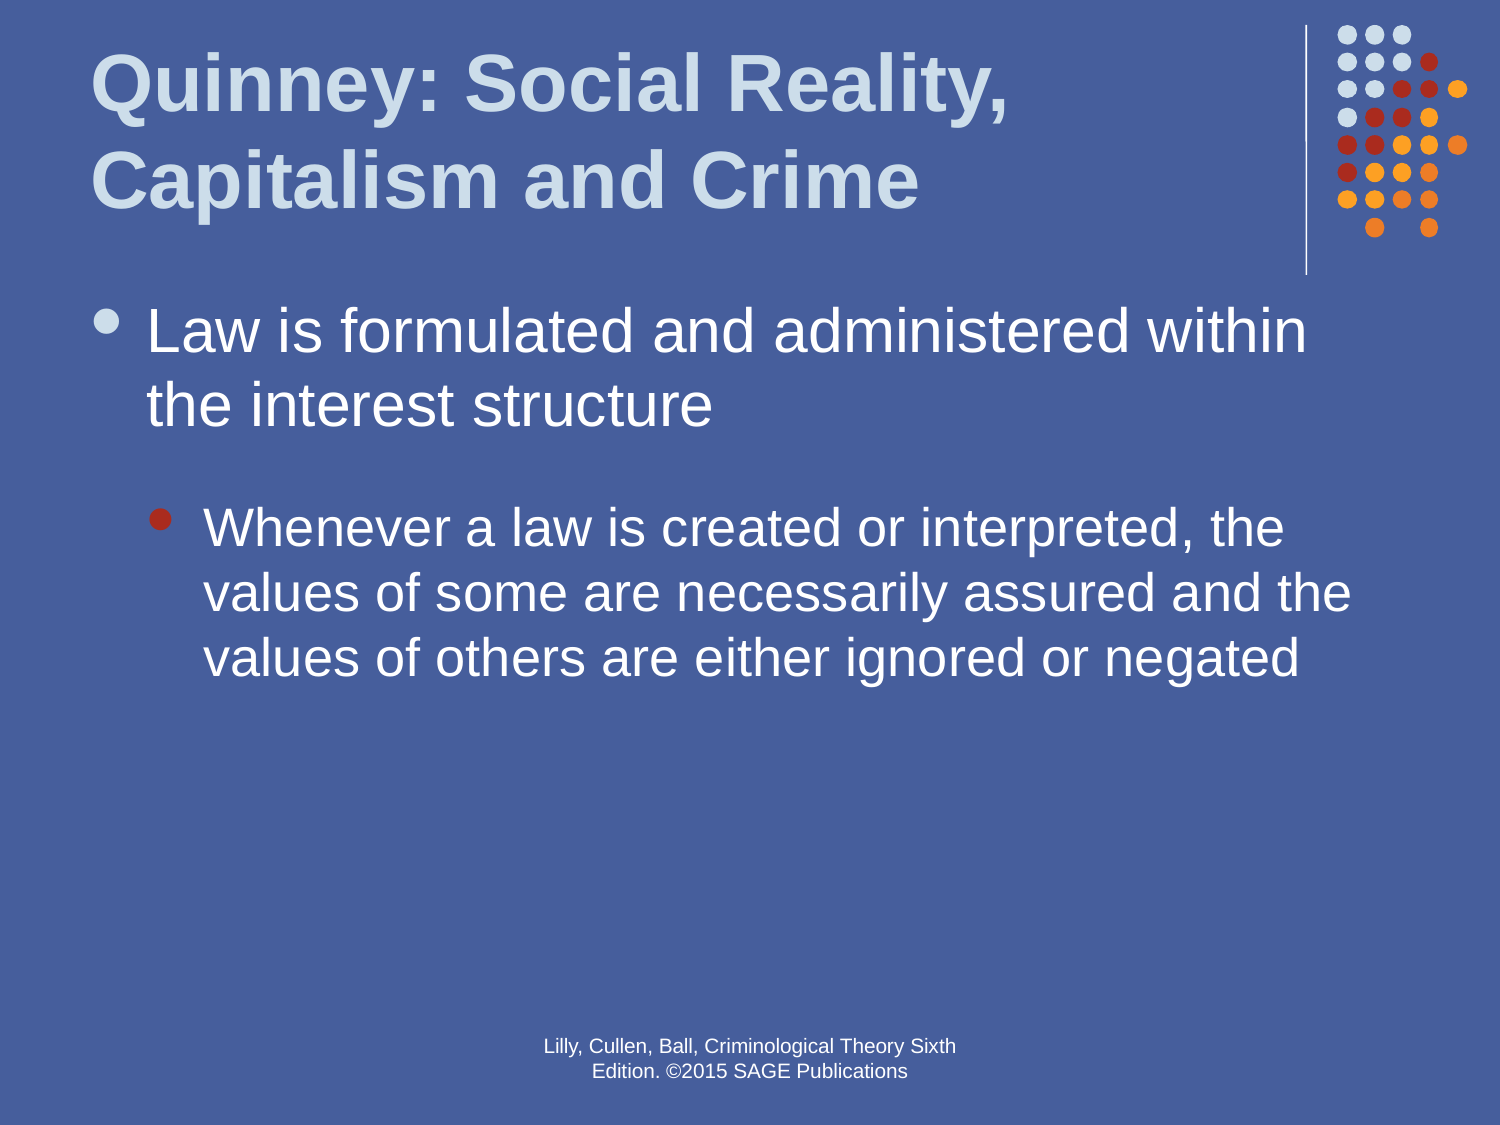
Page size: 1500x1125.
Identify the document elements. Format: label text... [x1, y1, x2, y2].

footer Lilly, Cullen, Ball, Criminological Theory Sixth Edition. ©2015 SAGE Publications [512, 1024, 988, 1101]
list Law is formulated and administered within the interest structure Whenever a law is created or interpreted, the values of some are necessarily assured and the values of others are either ignored or negated [74, 281, 1426, 1006]
title Quinney: Social Reality, Capitalism and Crime [74, 19, 1313, 233]
